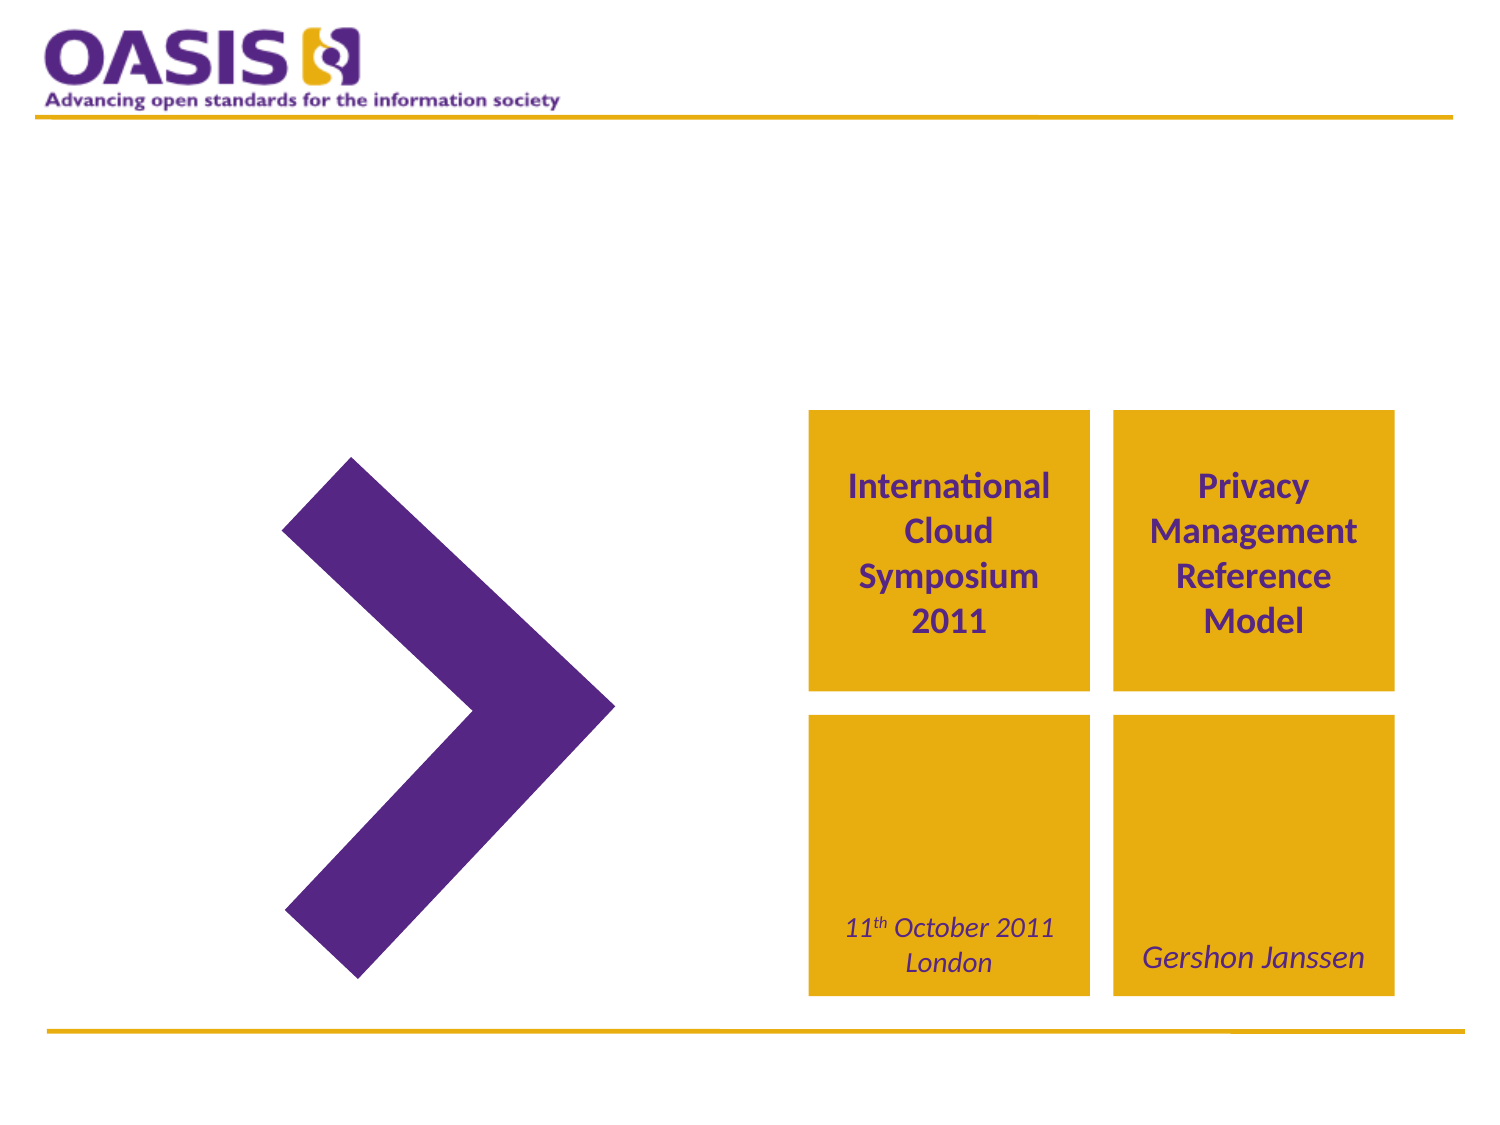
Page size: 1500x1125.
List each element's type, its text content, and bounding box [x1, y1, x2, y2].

text_box Privacy Management Reference Model [1111, 408, 1397, 694]
text_box International Cloud Symposium 2011 [806, 408, 1092, 694]
text_box 11th October 2011 London [806, 713, 1092, 998]
text_box Gershon Janssen [1111, 713, 1397, 998]
text_box [279, 454, 618, 982]
picture [34, 23, 567, 115]
